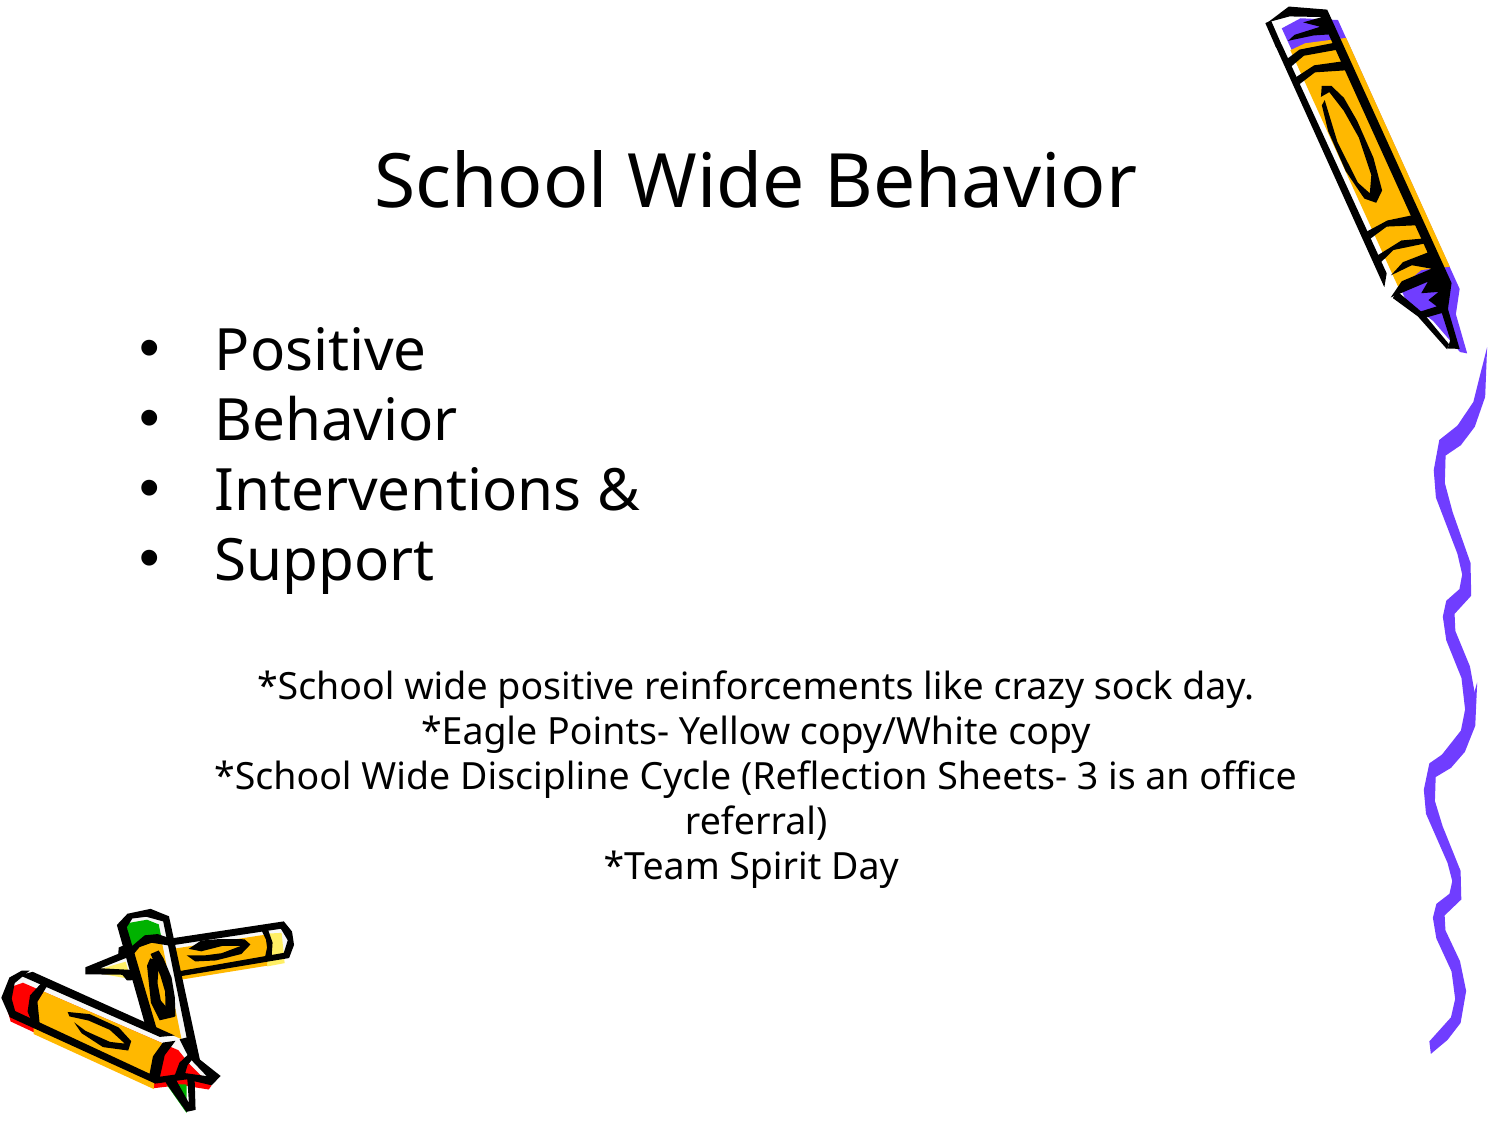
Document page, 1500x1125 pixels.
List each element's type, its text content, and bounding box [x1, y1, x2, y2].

text_box School Wide Behavior Positive Behavior Interventions & Support *School wide positive reinforcements like crazy sock day. *Eagle Points- Yellow copy/White copy *School Wide Discipline Cycle (Reflection Sheets- 3 is an office referral) *Team Spirit Day [124, 125, 1388, 1125]
